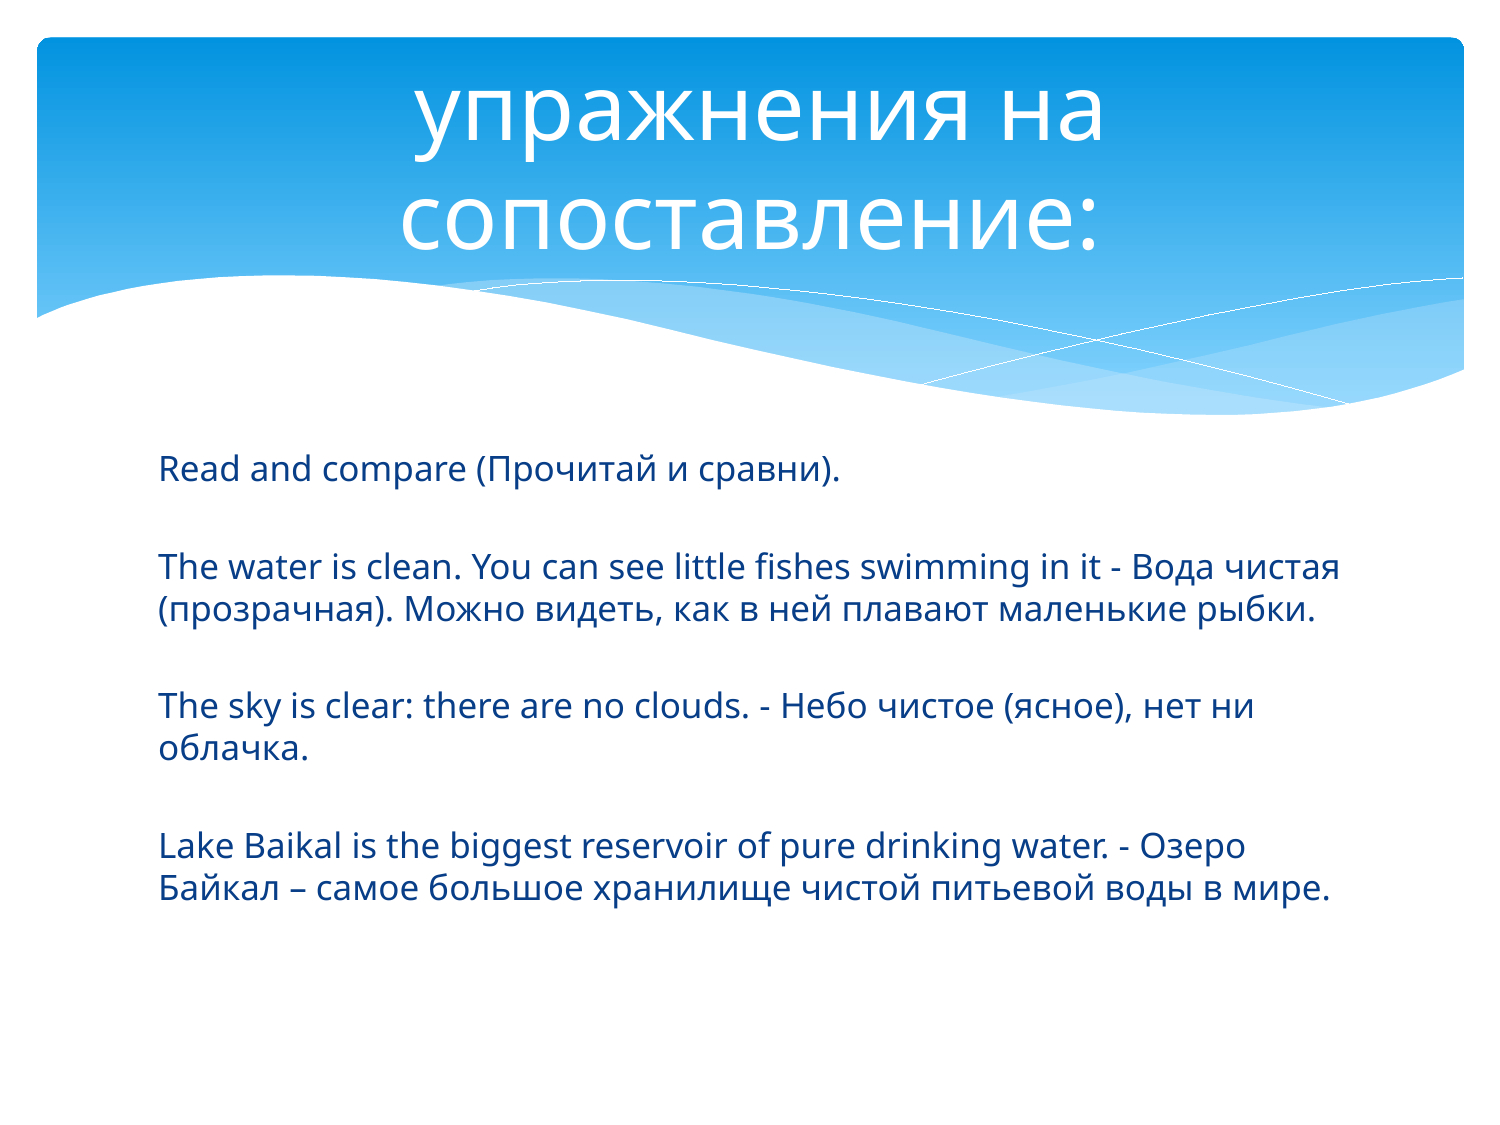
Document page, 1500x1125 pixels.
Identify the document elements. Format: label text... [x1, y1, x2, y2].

title упражнения на сопоставление: [75, 55, 1425, 261]
list Read and compare (Прочитай и сравни). The water is clean. You can see little fishes swimming in it - Вода чистая (прозрачная). Можно видеть, как в ней плавают маленькие рыбки. The sky is clear: there are no clouds. - Небо чистое (ясное), нет ни облачка. Lake Baikal is the biggest reservoir of pure drinking water. - Озеро Байкал – самое большое хранилище чистой питьевой воды в мире. [143, 438, 1359, 1005]
